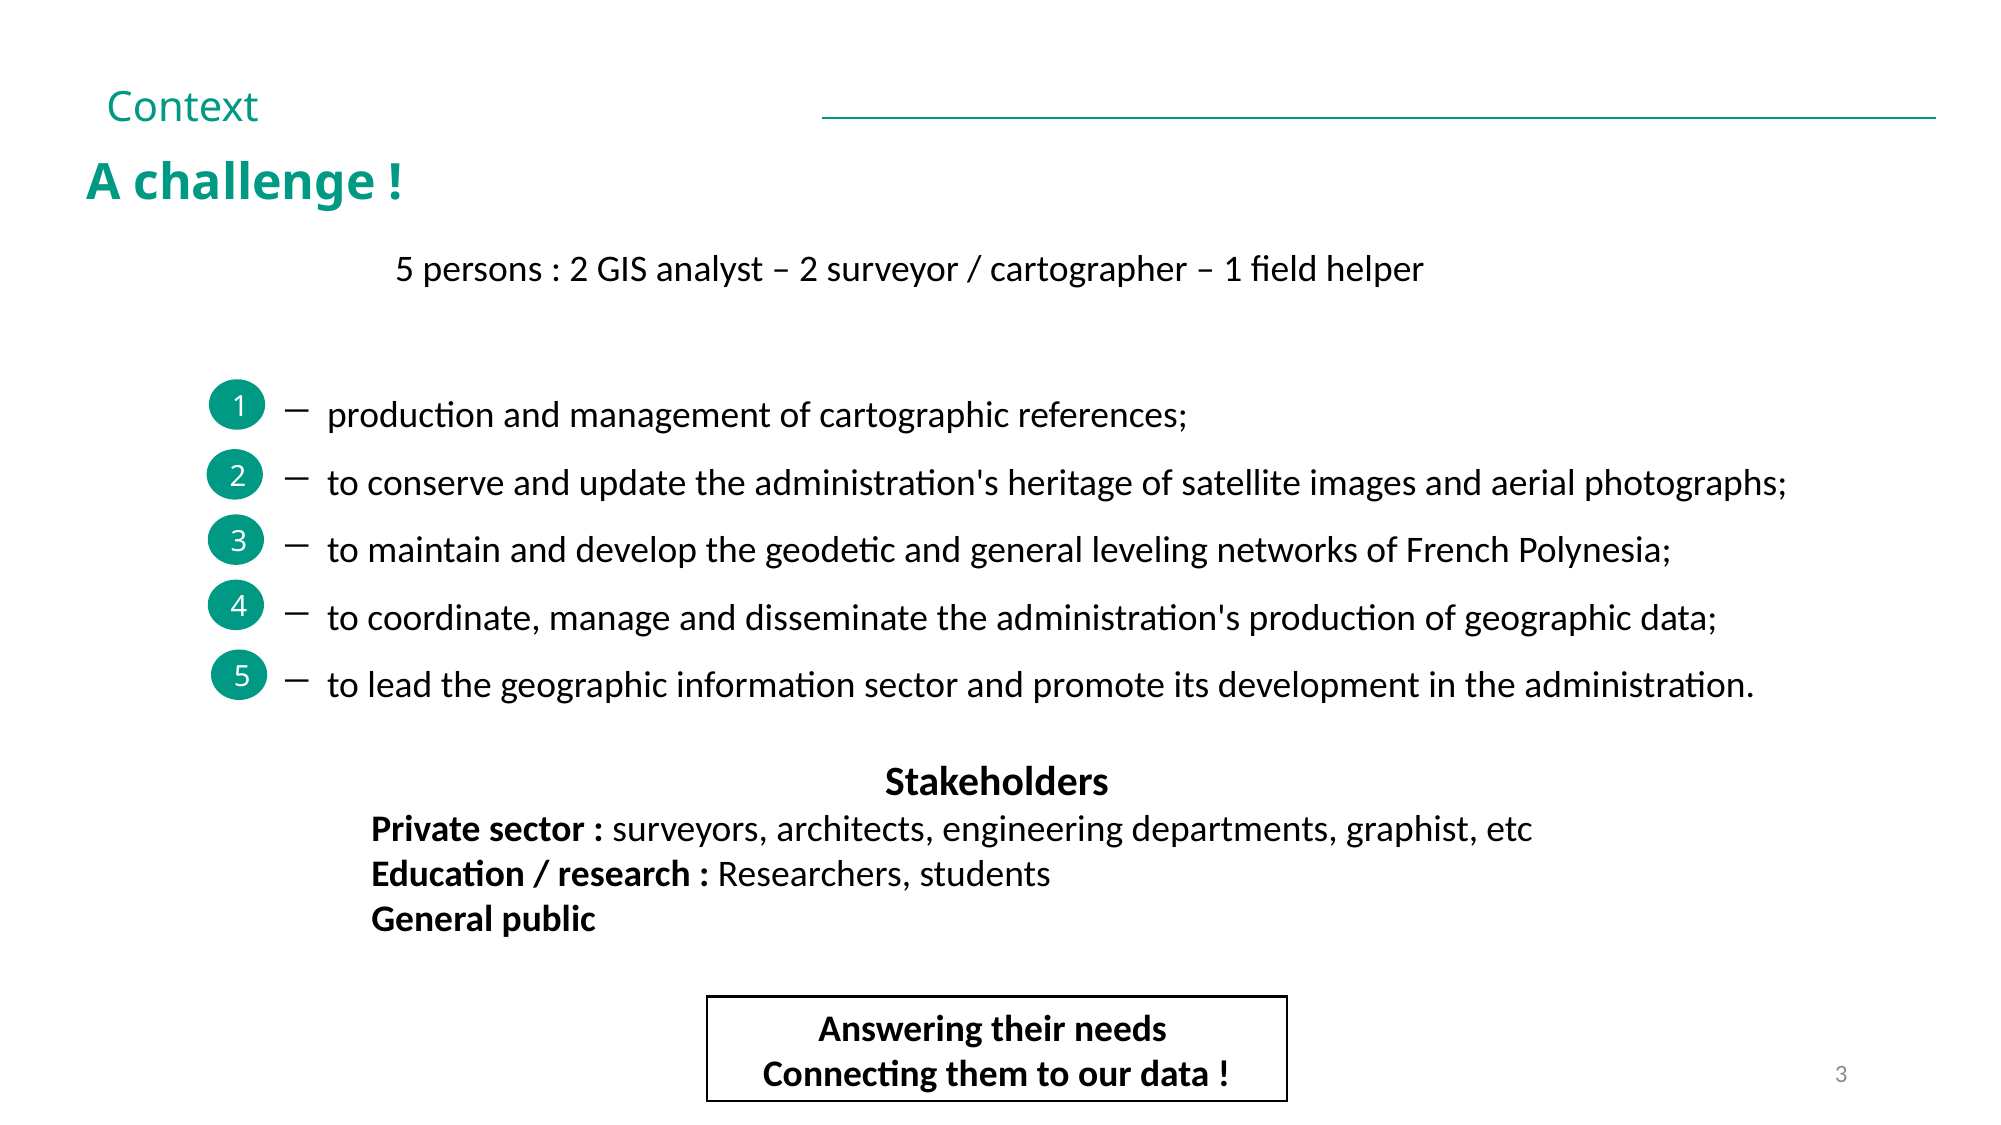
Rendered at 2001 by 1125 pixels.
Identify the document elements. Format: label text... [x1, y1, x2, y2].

text_box 5 persons : 2 GIS analyst – 2 surveyor / cartographer – 1 field helper [380, 236, 1496, 297]
text_box 1 [207, 378, 265, 431]
text_box 5 [209, 648, 269, 702]
slide_number 3 [1412, 1042, 1863, 1103]
text_box Stakeholders Private sector : surveyors, architects, engineering departments, graphist, etc Education / research : Researchers, students General public [356, 746, 1638, 991]
text_box A challenge ! [71, 142, 890, 218]
text_box production and management of cartographic references; to conserve and update the administration's heritage of satellite images and aerial photographs; to maintain and develop the geodetic and general leveling networks of French Polynesia; to coordinate, manage and disseminate the administration's production of geographic data; to lead the geographic information sector and promote its development in the administration. [265, 359, 2000, 713]
text_box 4 [206, 578, 266, 632]
text_box 3 [206, 513, 265, 566]
text_box Answering their needs Connecting them to our data ! [706, 995, 1288, 1102]
text_box 2 [205, 448, 264, 501]
text_box Context [91, 71, 910, 137]
